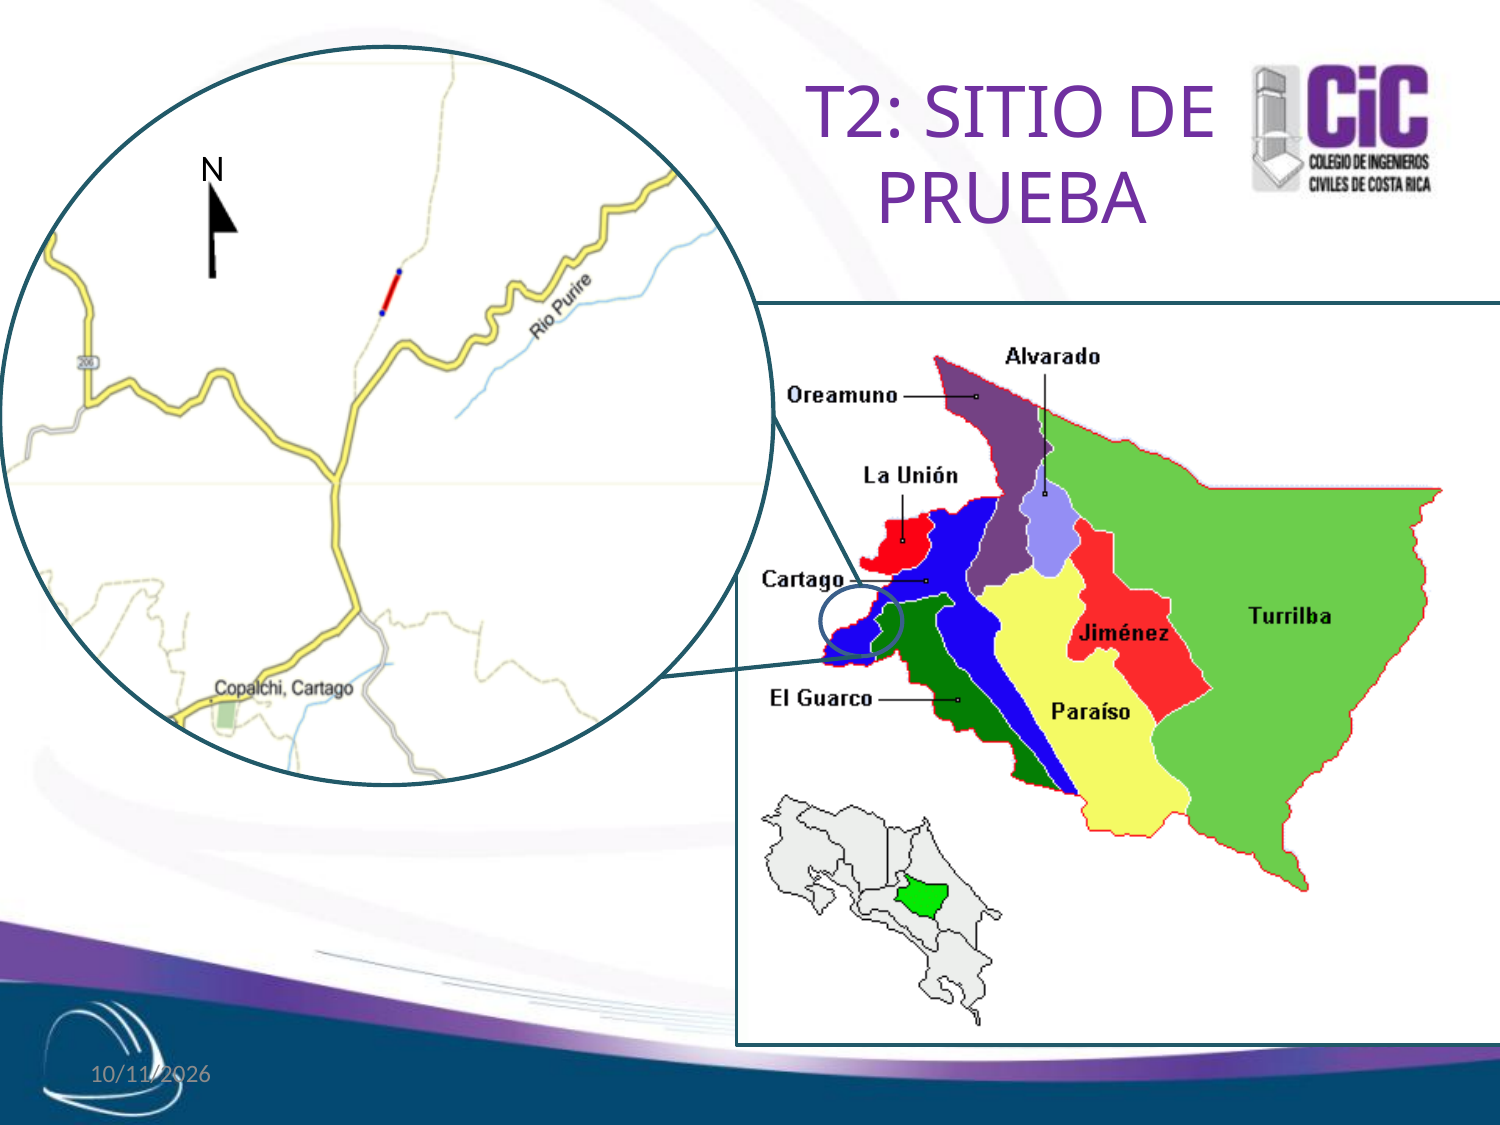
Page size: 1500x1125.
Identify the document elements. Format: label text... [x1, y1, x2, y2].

picture [737, 304, 1500, 1044]
picture [0, 786, 1500, 1125]
picture [0, 0, 1500, 301]
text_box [0, 46, 903, 786]
title T2: SITIO DE PRUEBA [907, 58, 1320, 247]
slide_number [75, 1042, 425, 1103]
